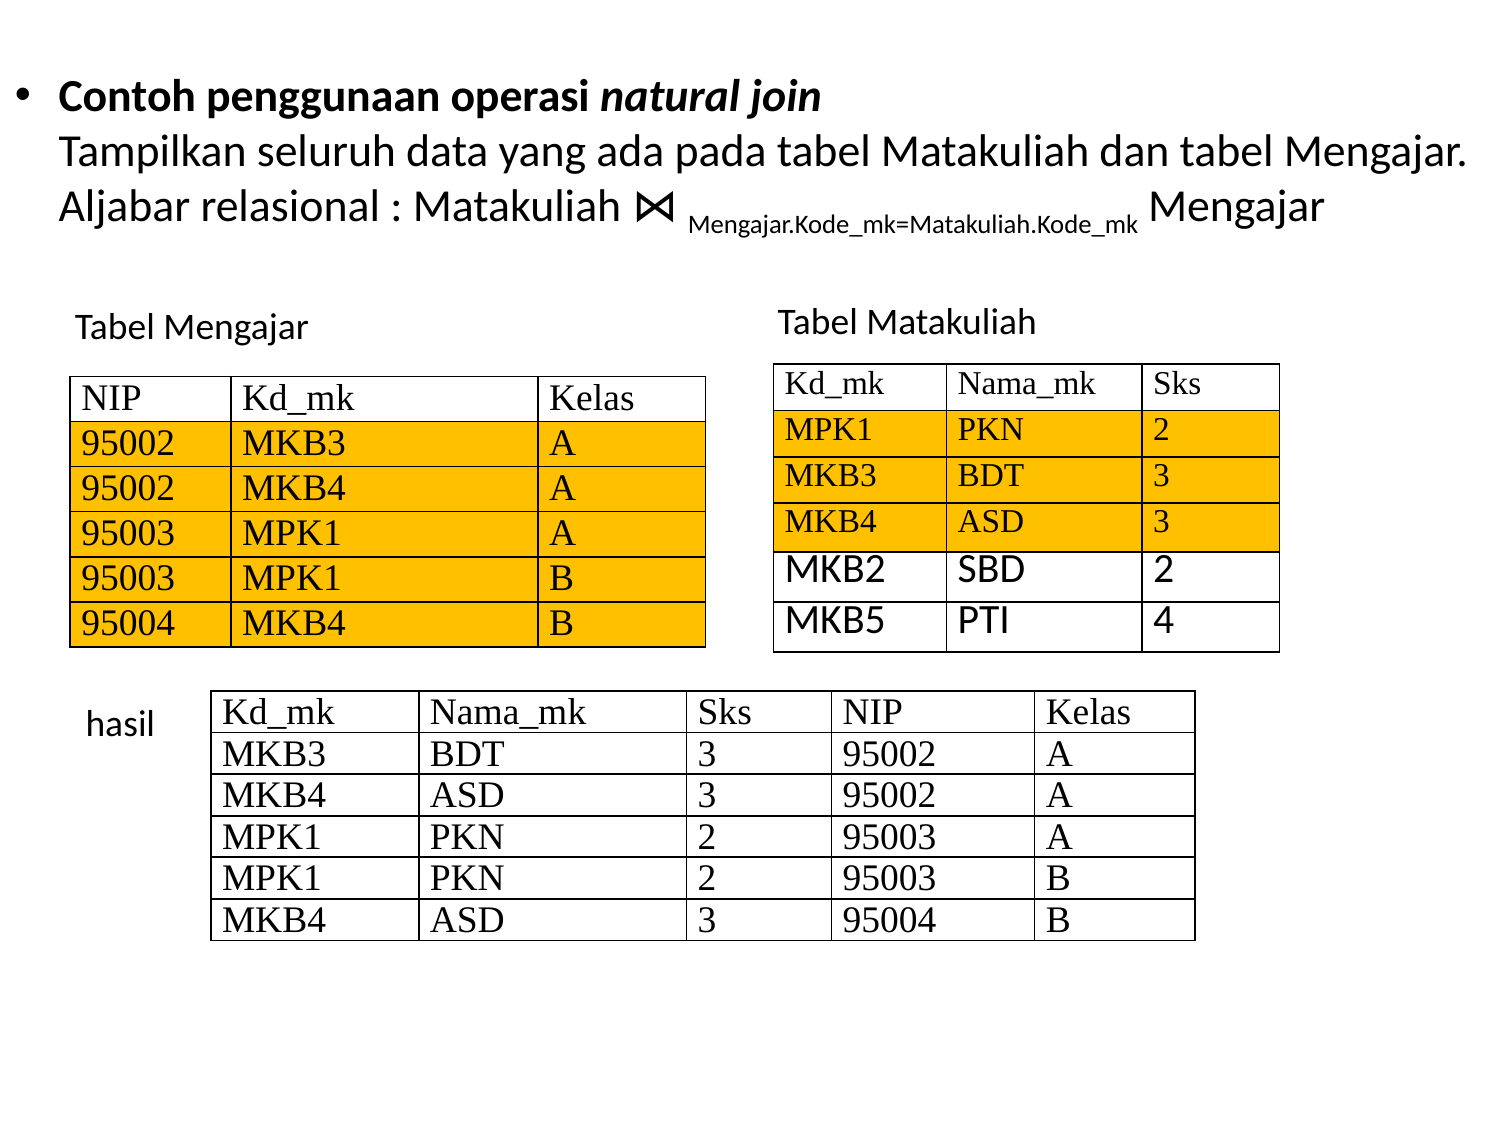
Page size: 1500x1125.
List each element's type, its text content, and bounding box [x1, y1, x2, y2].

table_cell MKB4 [212, 900, 418, 940]
table_cell MKB4 [774, 504, 946, 551]
table_header Kd_mk [232, 377, 537, 421]
table_cell A [539, 422, 705, 466]
text_box Tabel Matakuliah [762, 289, 1078, 350]
table_cell MKB5 [774, 603, 946, 651]
table_header Nama_mk [947, 365, 1141, 410]
table_cell 95003 [832, 817, 1034, 856]
table_cell PKN [420, 817, 686, 856]
table_cell 2 [687, 817, 831, 856]
table_cell 95003 [71, 512, 230, 556]
table_cell MKB3 [774, 458, 946, 502]
table_header Sks [687, 692, 831, 732]
table_header Sks [1143, 365, 1279, 410]
table_header Kd_mk [774, 365, 946, 410]
table_cell 95004 [71, 603, 230, 646]
table_cell MKB4 [232, 603, 537, 646]
table_cell MPK1 [212, 817, 418, 856]
table_cell SBD [947, 553, 1141, 601]
table_cell 3 [687, 775, 831, 815]
table_cell MKB4 [212, 775, 418, 815]
table_cell MKB3 [232, 422, 537, 466]
table_header Kelas [539, 377, 705, 421]
table_cell 95004 [832, 900, 1034, 940]
table_cell MKB4 [232, 467, 537, 511]
table_cell 95003 [832, 858, 1034, 898]
table_cell MKB3 [212, 733, 418, 773]
table_cell 95003 [71, 558, 230, 601]
table_header NIP [71, 377, 230, 421]
table_cell 3 [687, 900, 831, 940]
table_cell BDT [420, 733, 686, 773]
table_cell PTI [947, 603, 1141, 651]
table_cell A [1035, 817, 1194, 856]
table_cell 95002 [71, 422, 230, 466]
text_box hasil [70, 691, 171, 751]
table_cell A [539, 512, 705, 556]
table_cell B [539, 603, 705, 646]
table_cell PKN [947, 411, 1141, 456]
table_cell 3 [1143, 504, 1279, 551]
table_cell B [1035, 858, 1194, 898]
table_header NIP [832, 692, 1034, 732]
table_header Kd_mk [212, 692, 418, 732]
table_cell 2 [1143, 553, 1279, 601]
table_cell A [539, 467, 705, 511]
table_cell 4 [1143, 603, 1279, 651]
table_cell 95002 [832, 733, 1034, 773]
table_cell 2 [687, 858, 831, 898]
table_cell A [1035, 733, 1194, 773]
table_cell MPK1 [232, 512, 537, 556]
table_cell B [539, 558, 705, 601]
table_cell MPK1 [232, 558, 537, 601]
table_cell ASD [947, 504, 1141, 551]
table_cell ASD [420, 775, 686, 815]
table_cell 3 [1143, 458, 1279, 502]
table_cell B [1035, 900, 1194, 940]
table_cell ASD [420, 900, 686, 940]
table_cell 95002 [71, 467, 230, 511]
text_box Tabel Mengajar [60, 294, 325, 355]
table_cell PKN [420, 858, 686, 898]
table_cell BDT [947, 458, 1141, 502]
table_header Kelas [1035, 692, 1194, 732]
text_box Contoh penggunaan operasi natural join Tampilkan seluruh data yang ada pada tabel Matakuliah dan tabel Mengajar. Aljabar relasional : Matakuliah ⋈ Mengajar.Kode_mk=Matakuliah.Kode_mk Mengajar [0, 58, 1500, 246]
table_cell A [1035, 775, 1194, 815]
table_cell 3 [687, 733, 831, 773]
table_cell 95002 [832, 775, 1034, 815]
table_cell 2 [1143, 411, 1279, 456]
table_cell MPK1 [212, 858, 418, 898]
table_cell MKB2 [774, 553, 946, 601]
table_cell MPK1 [774, 411, 946, 456]
table_header Nama_mk [420, 692, 686, 732]
